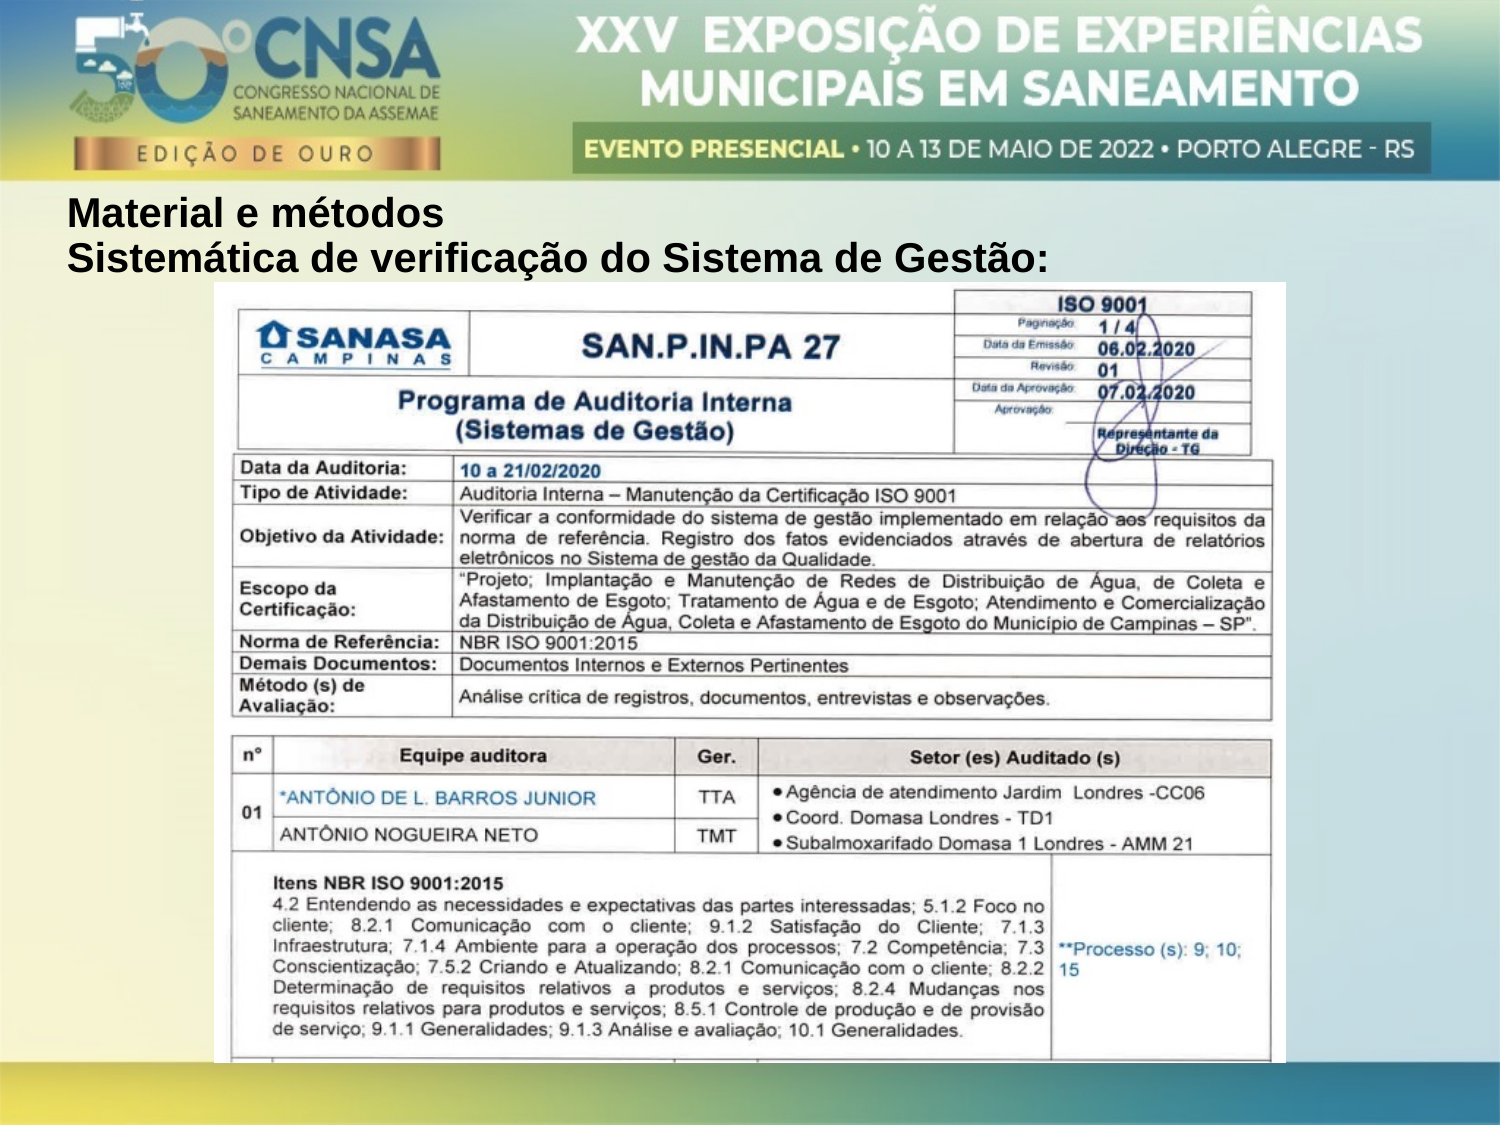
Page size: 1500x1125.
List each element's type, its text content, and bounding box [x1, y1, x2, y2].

subtitle Material e métodos Sistemática de verificação do Sistema de Gestão: [51, 183, 1328, 964]
picture [213, 282, 1287, 1063]
